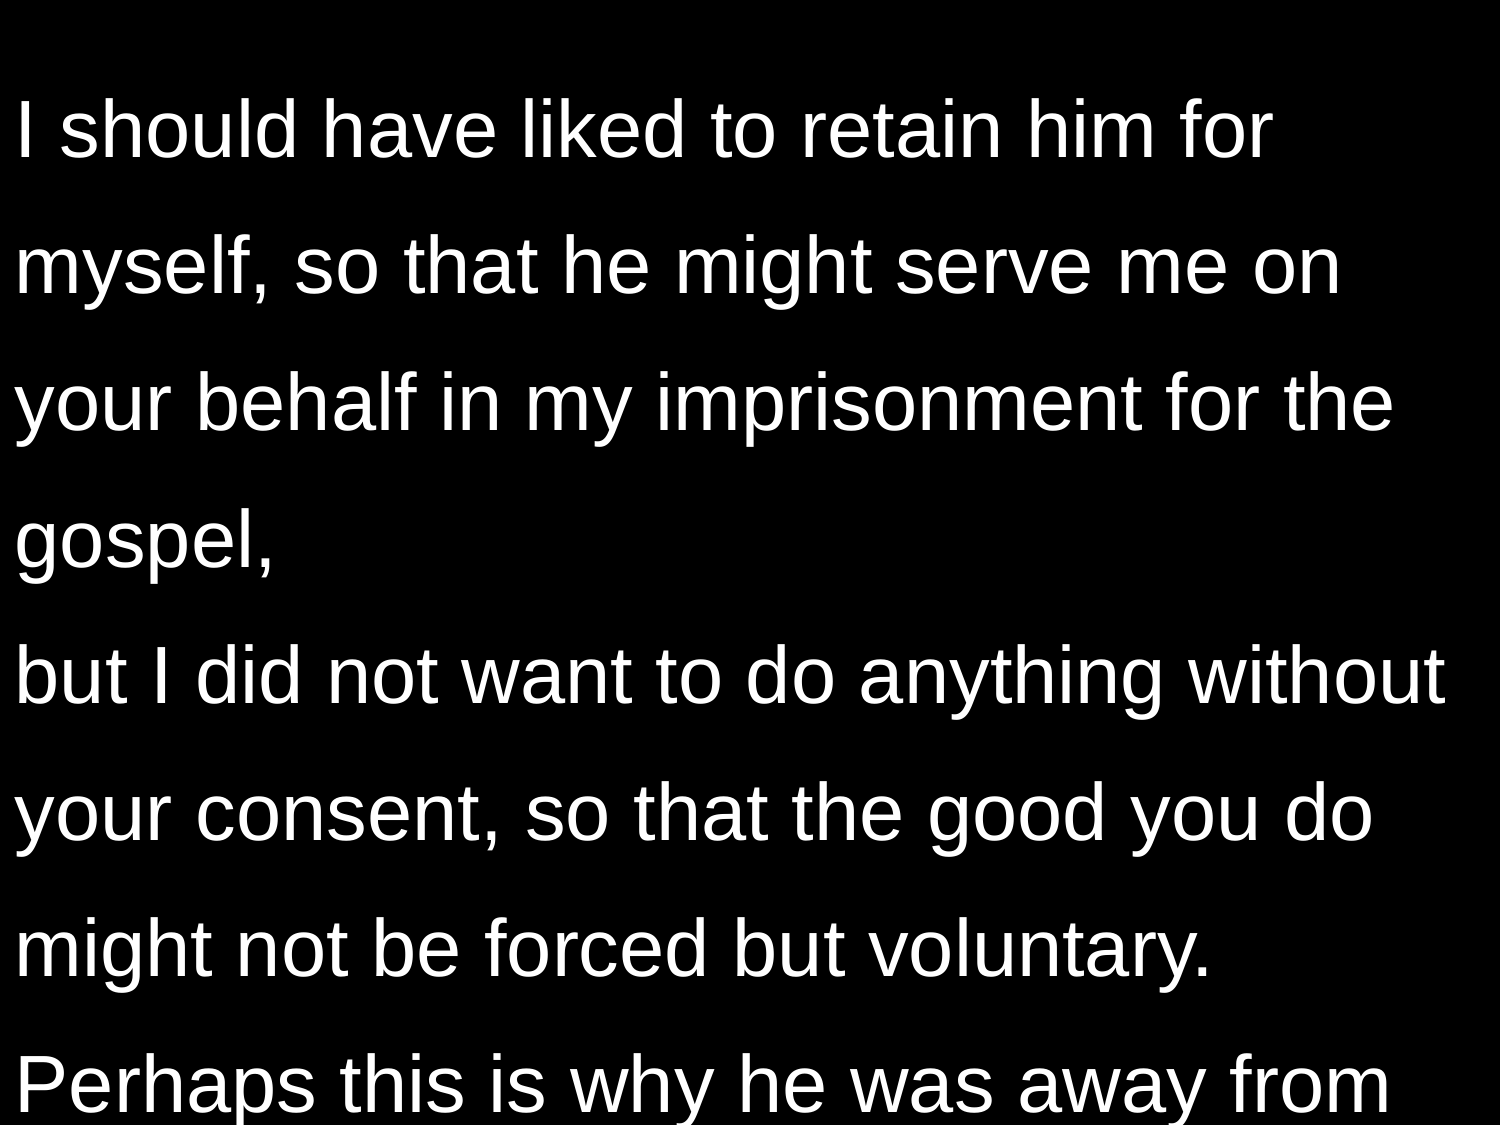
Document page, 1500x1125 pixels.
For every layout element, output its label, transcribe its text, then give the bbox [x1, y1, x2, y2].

text_box I should have liked to retain him for myself, so that he might serve me on your behalf in my imprisonment for the gospel, but I did not want to do anything without your consent, so that the good you do might not be forced but voluntary. Perhaps this is why he was away from [0, 29, 1500, 1125]
